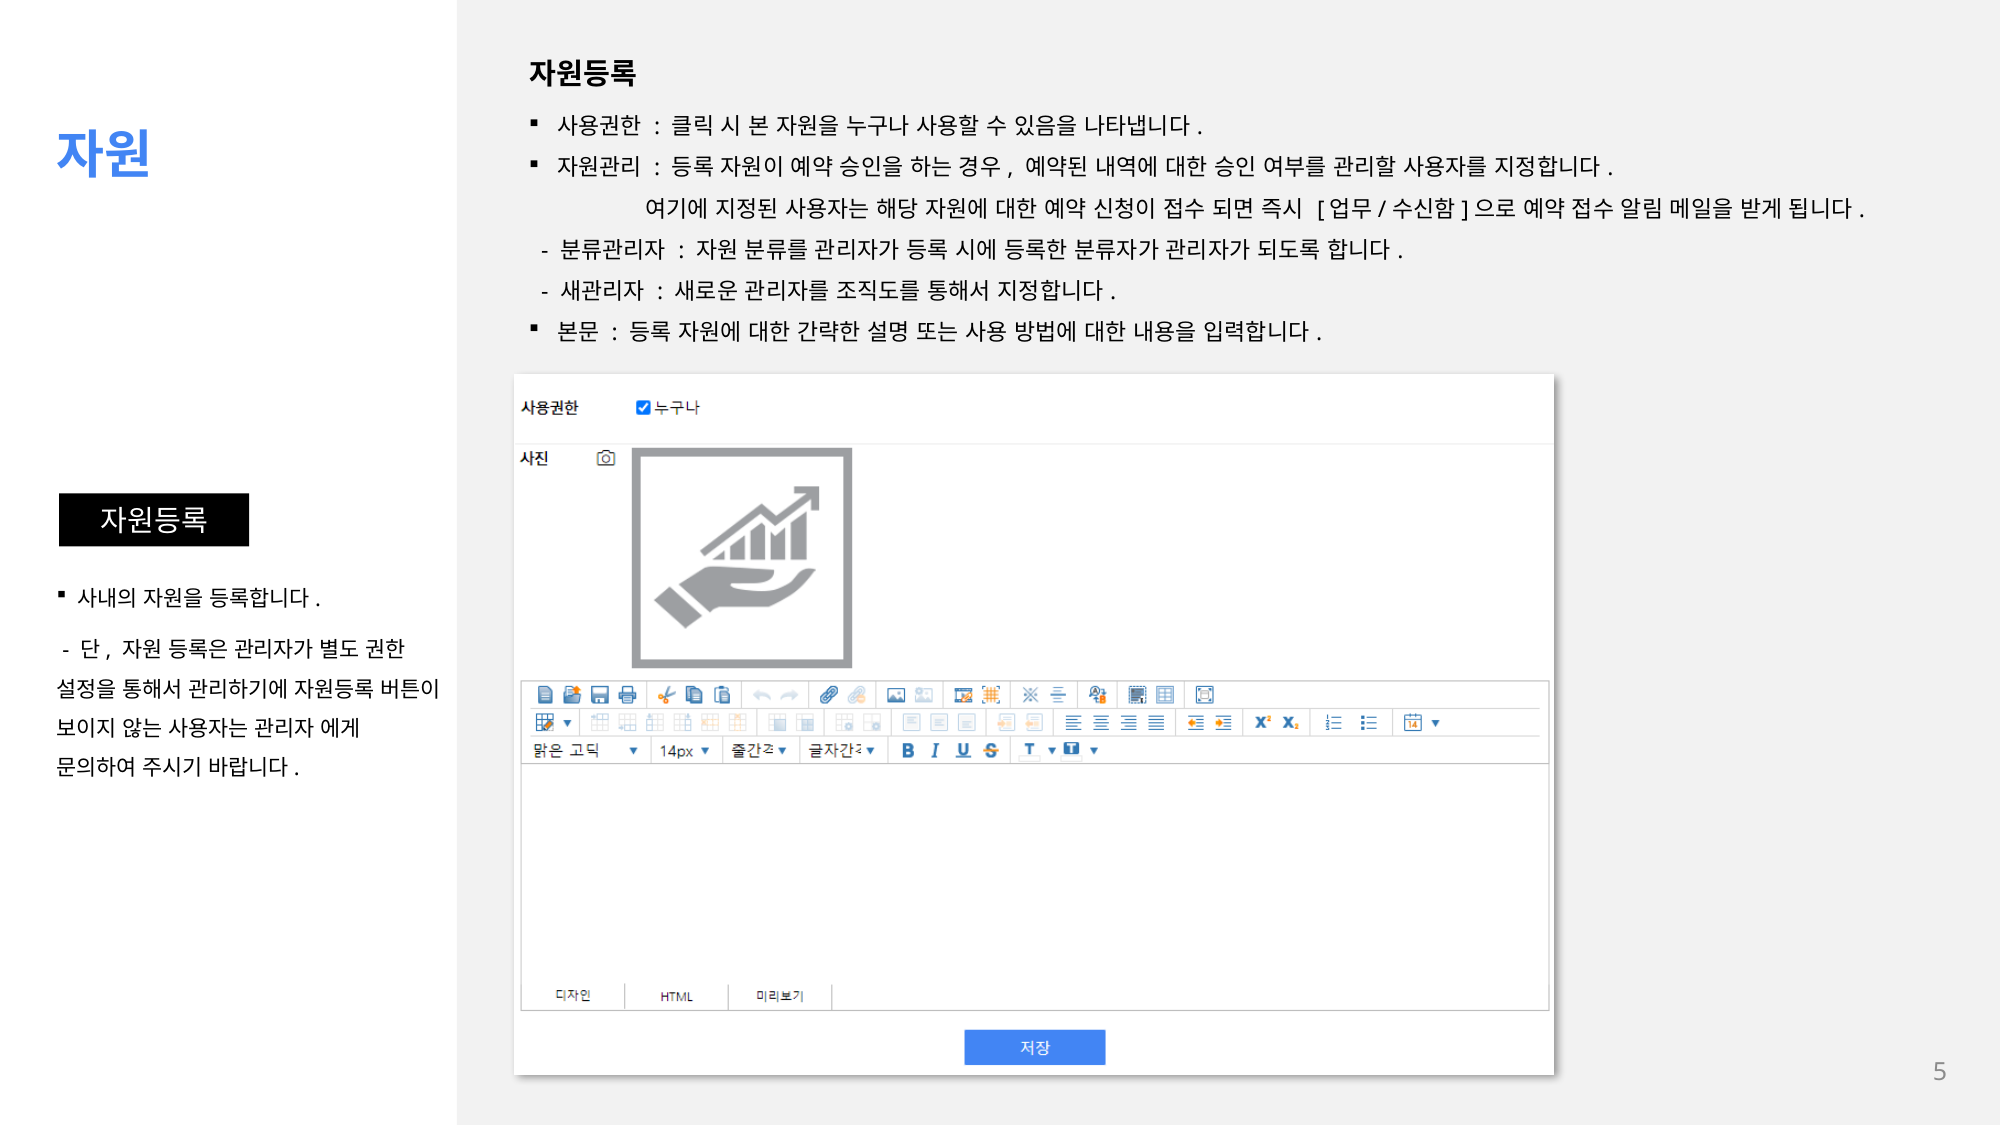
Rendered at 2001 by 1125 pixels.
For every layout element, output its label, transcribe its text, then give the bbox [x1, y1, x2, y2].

text_box 자원등록 [58, 492, 250, 548]
text_box 자원 [41, 114, 410, 192]
text_box 사내의 자원을 등록합니다. - 단, 자원 등록은 관리자가 별도 권한 설정을 통해서 관리하기에 자원등록 버튼이 보이지 않는 사용자는 관리자 에게 문의하여 주시기 바랍니다. [41, 563, 457, 788]
picture [514, 374, 1554, 1075]
text_box 자원등록 [514, 30, 869, 90]
text_box 사용권한 : 클릭 시 본 자원을 누구나 사용할 수 있음을 나타냅니다. 자원관리 : 등록 자원이 예약 승인을 하는 경우, 예약된 내역에 대한 승인 여부를 관리할 사용자를 지정합니다. 여기에 지정된 사용자는 해당 자원에 대한 예약 신청이 접수 되면 즉시 [업무/수신함]으로 예약 접수 알림 메일을 받게 됩니다. - 분류관리자 : 자원 분류를 관리자가 등록 시에 등록한 분류자가 관리자가 되도록 합니다. - 새관리자 : 새로운 관리자를 조직도를 통해서 지정합니다. 본문 : 등록 자원에 대한 간략한 설명 또는 사용 방법에 대한 내용을 입력합니다. [514, 90, 1975, 353]
